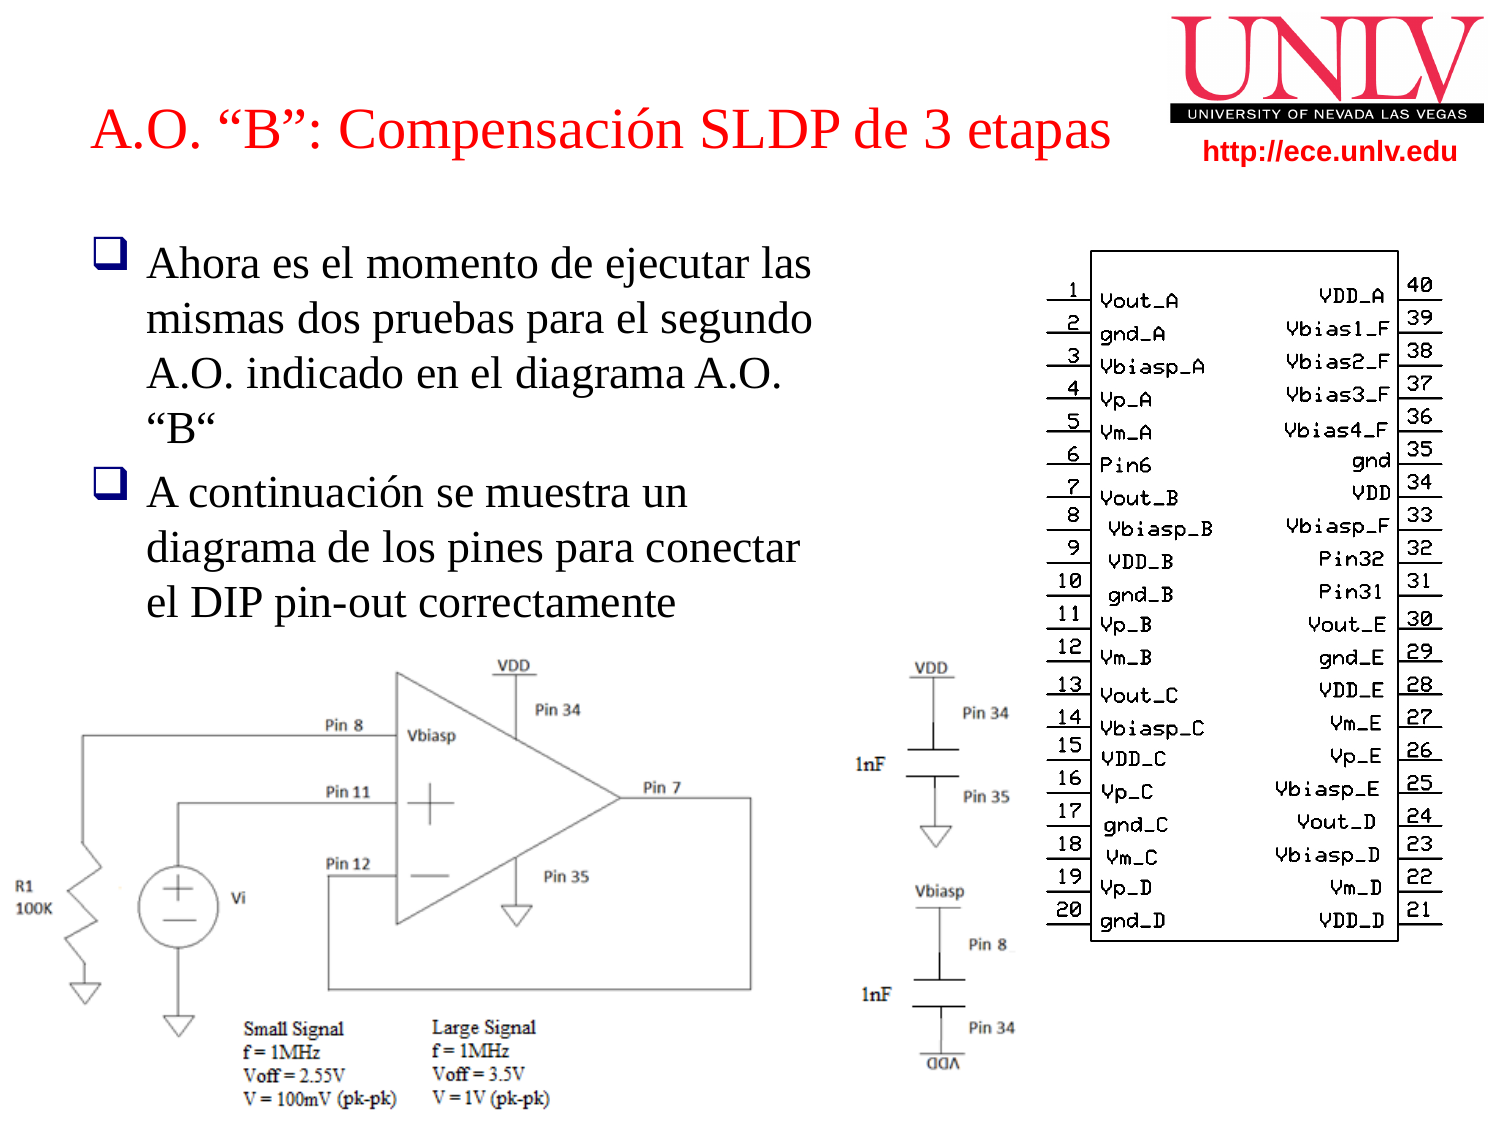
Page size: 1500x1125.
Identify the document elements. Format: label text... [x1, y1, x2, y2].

picture [1167, 12, 1488, 125]
list Ahora es el momento de ejecutar las mismas dos pruebas para el segundo A.O. indicado en el diagrama A.O. “B“ A continuación se muestra un diagrama de los pines para conectar el DIP pin-out correctamente [74, 224, 838, 637]
picture [0, 638, 1026, 1125]
title A.O. “B”: Compensación SLDP de 3 etapas [74, 74, 1151, 176]
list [999, 199, 1500, 988]
